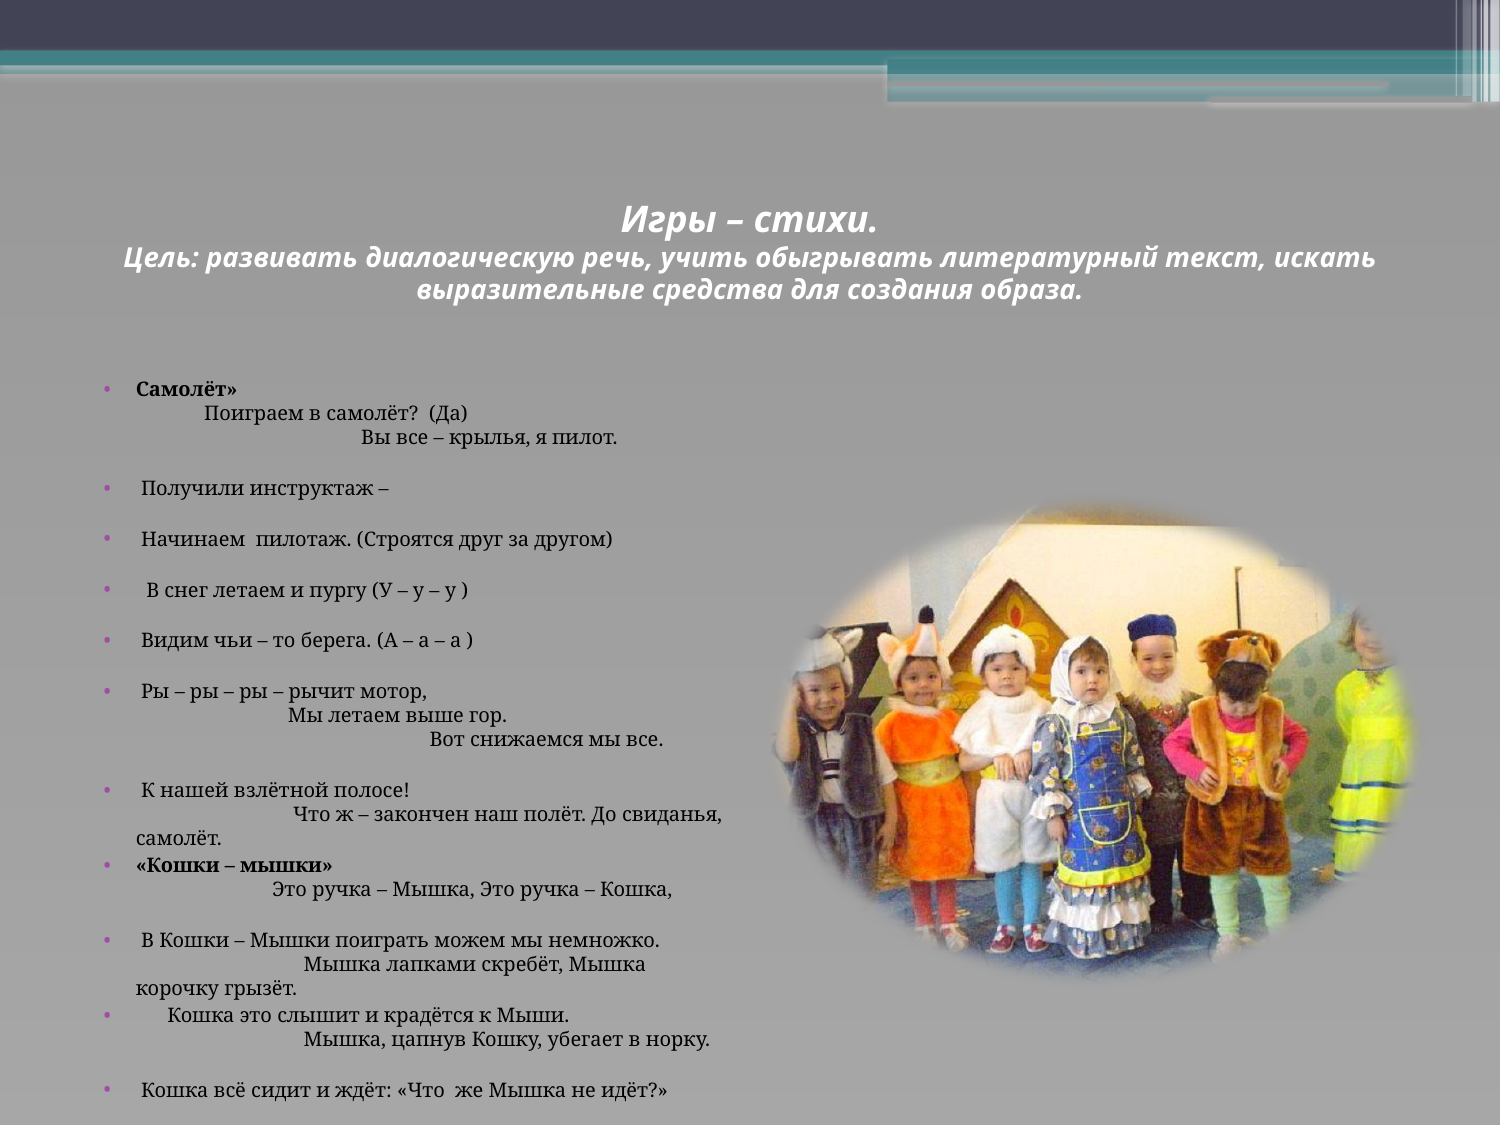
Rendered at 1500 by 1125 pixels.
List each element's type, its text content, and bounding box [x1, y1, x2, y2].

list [762, 491, 1426, 990]
title Игры – стихи. Цель: развивать диалогическую речь, учить обыгрывать литературный текст, искать выразительные средства для создания образа. [75, 187, 1425, 363]
list Самолёт» Поиграем в самолёт? (Да) Вы все – крылья, я пилот. Получили инструктаж – Начинаем пилотаж. (Строятся друг за другом) В снег летаем и пургу (У – у – у ) Видим чьи – то берега. (А – а – а ) Ры – ры – ры – рычит мотор, Мы летаем выше гор. Вот снижаемся мы все. К нашей взлётной полосе! Что ж – закончен наш полёт. До свиданья, самолёт. «Кошки – мышки» Это ручка – Мышка, Это ручка – Кошка, В Кошки – Мышки поиграть можем мы немножко. Мышка лапками скребёт, Мышка корочку грызёт. Кошка это слышит и крадётся к Мыши. Мышка, цапнув Кошку, убегает в норку. Кошка всё сидит и ждёт: «Что же Мышка не идёт?» [75, 368, 738, 1112]
